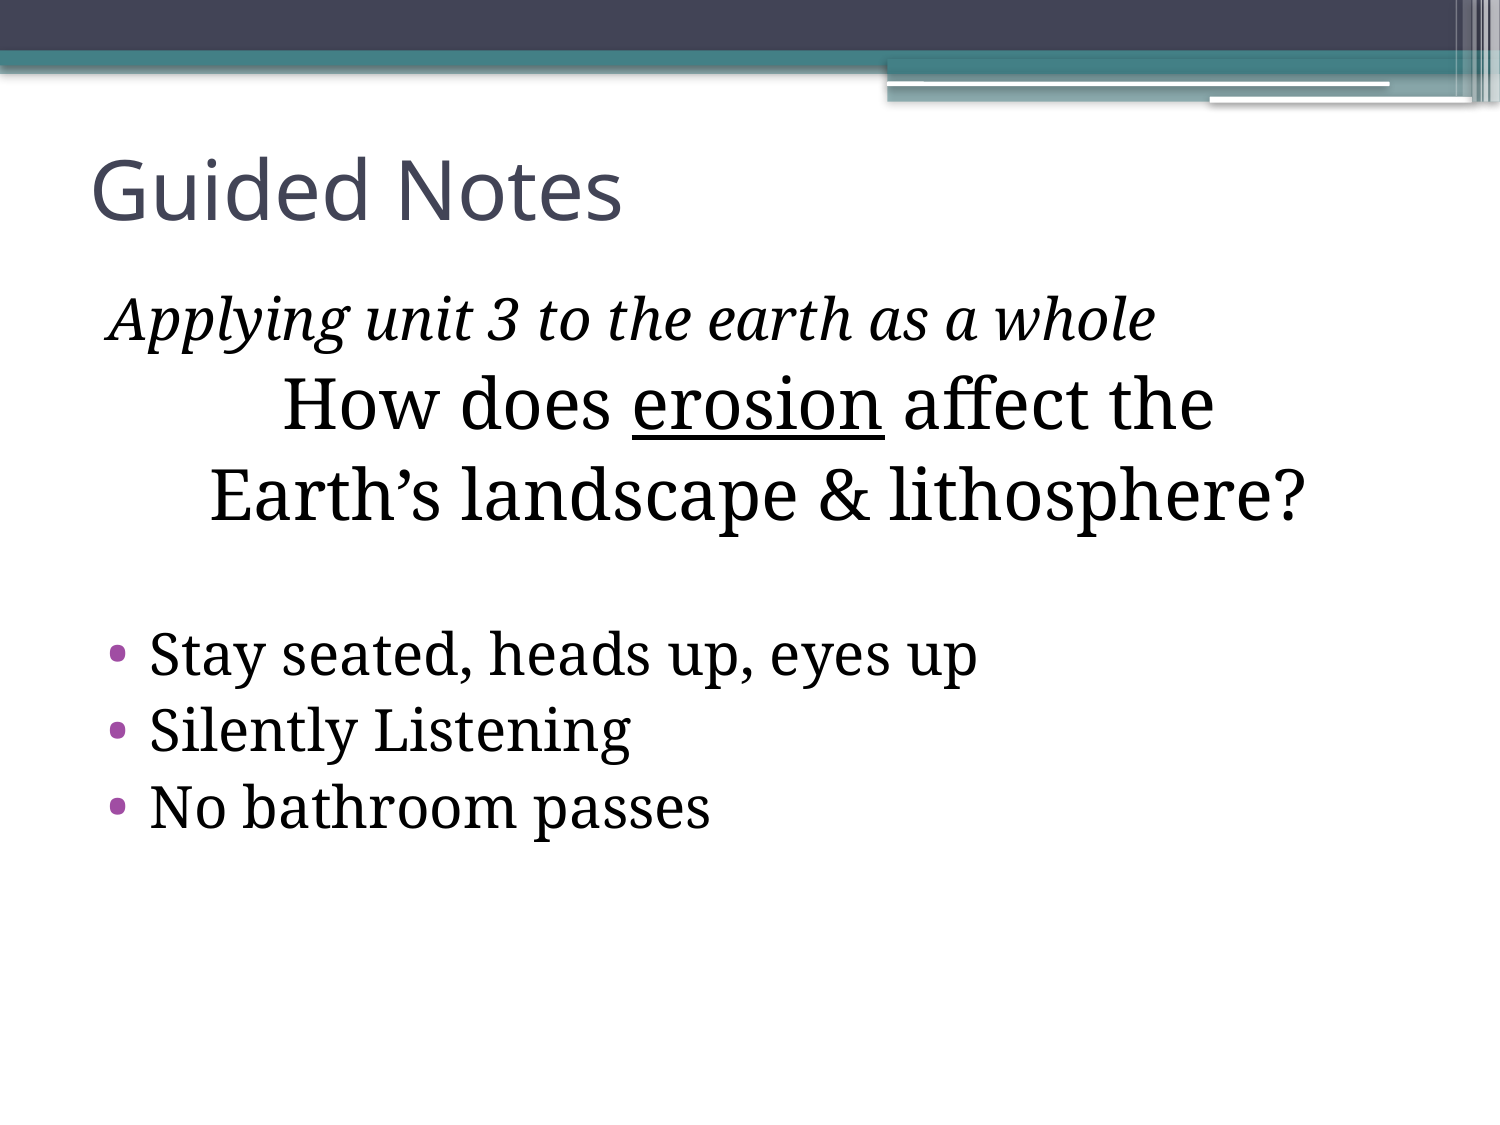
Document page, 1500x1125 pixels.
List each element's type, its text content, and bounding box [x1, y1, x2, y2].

list Applying unit 3 to the earth as a whole How does erosion affect the Earth’s landscape & lithosphere? Stay seated, heads up, eyes up Silently Listening No bathroom passes [75, 275, 1425, 985]
title Guided Notes [75, 99, 1425, 275]
